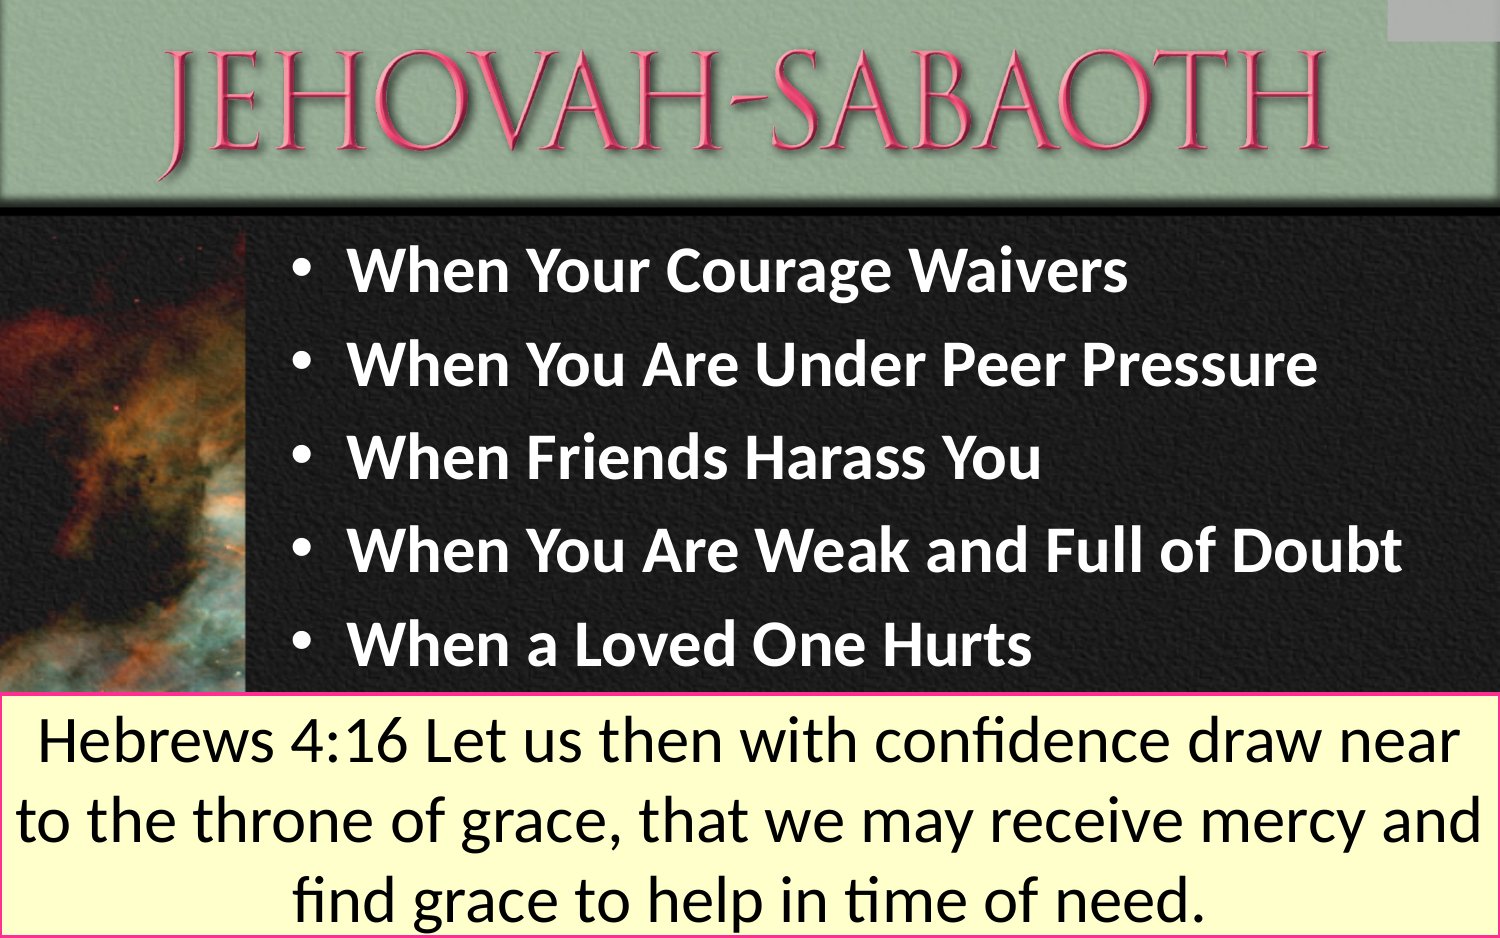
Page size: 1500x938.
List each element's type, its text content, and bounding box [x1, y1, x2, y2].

list When Your Courage Waivers When You Are Under Peer Pressure When Friends Harass You When You Are Weak and Full of Doubt When a Loved One Hurts [275, 218, 1475, 692]
text_box Hebrews 4:16 Let us then with confidence draw near to the throne of grace, that we may receive mercy and find grace to help in time of need. [0, 692, 1500, 938]
picture [0, 0, 1500, 692]
